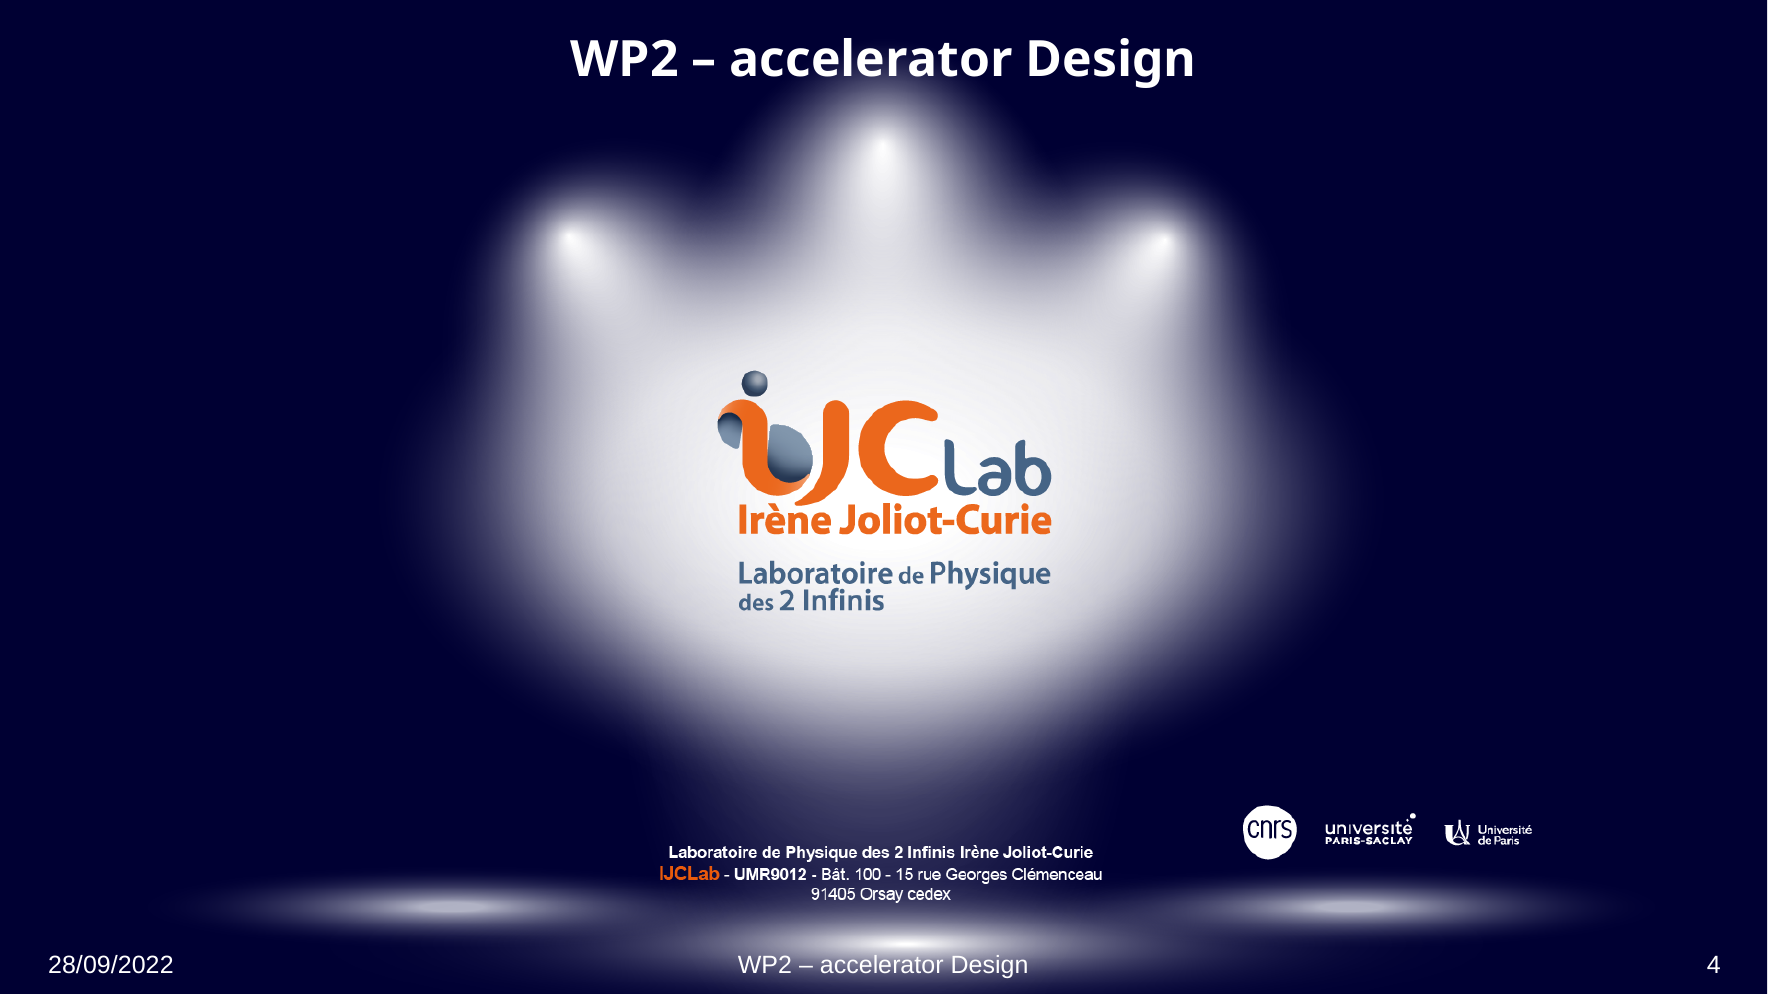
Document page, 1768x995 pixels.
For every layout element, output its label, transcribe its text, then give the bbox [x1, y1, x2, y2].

slide_number 4 [1338, 937, 1736, 991]
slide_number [33, 937, 429, 991]
title WP2 – accelerator Design [192, 24, 1575, 96]
picture [0, 0, 1768, 994]
footer WP2 – accelerator Design [481, 937, 1286, 991]
